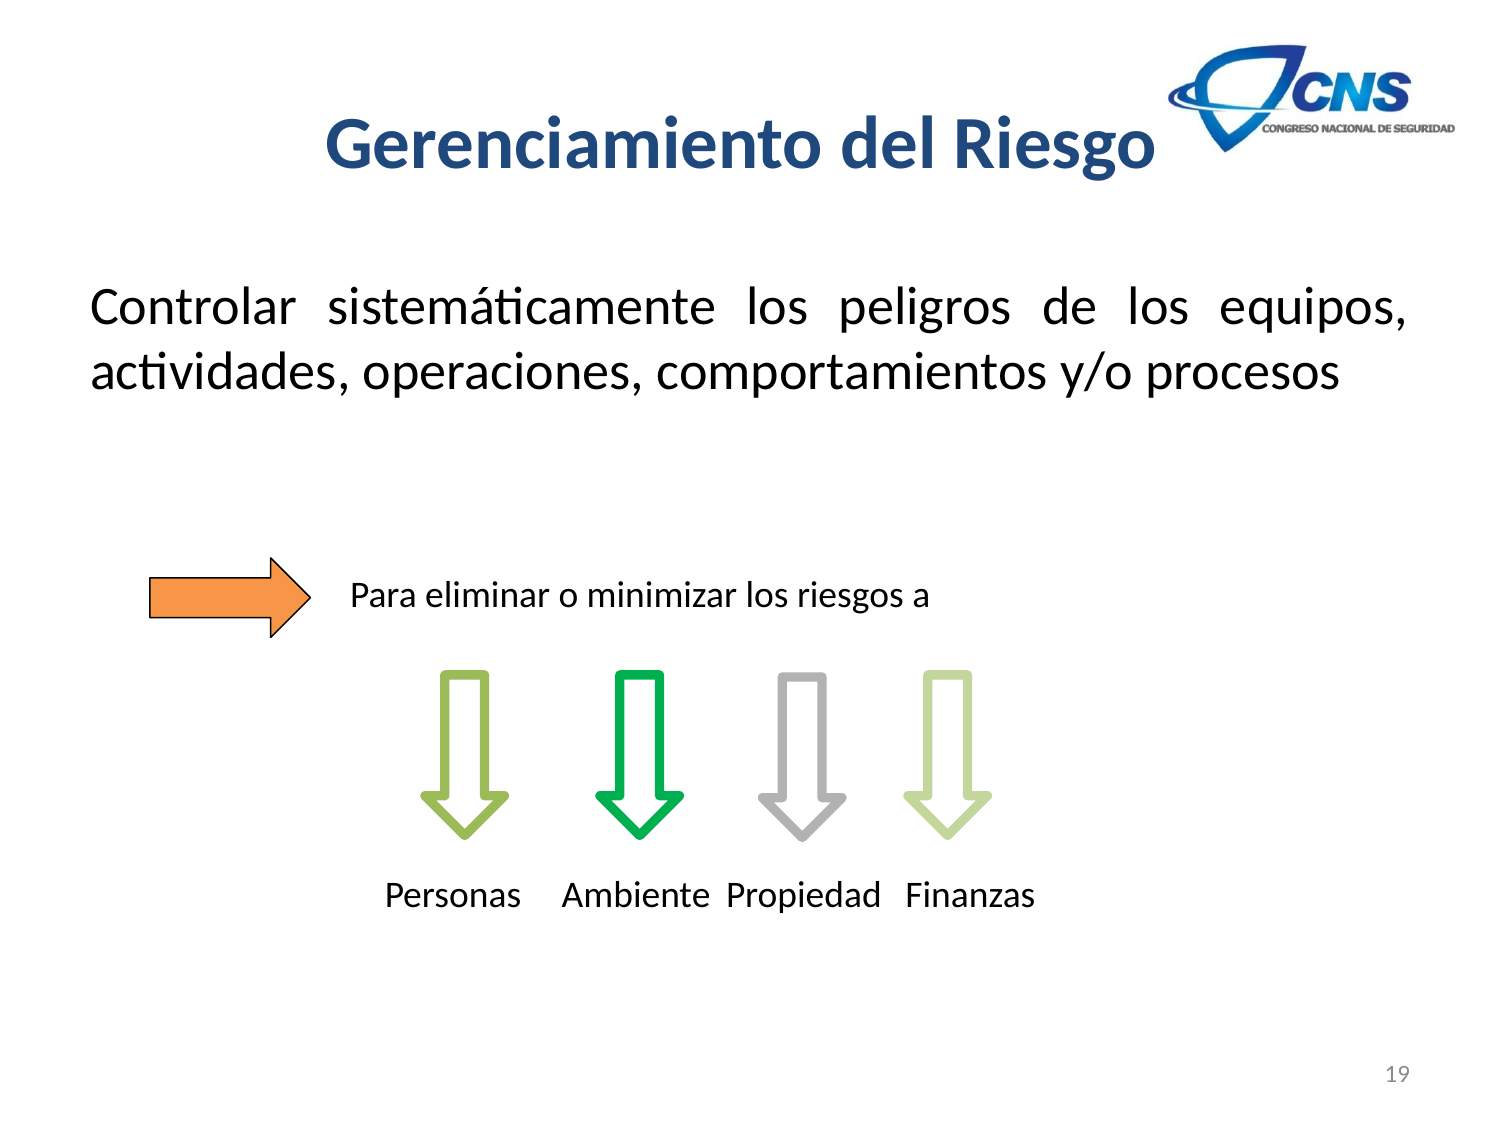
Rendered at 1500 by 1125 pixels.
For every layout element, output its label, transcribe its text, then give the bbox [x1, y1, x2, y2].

text_box Personas [370, 862, 537, 923]
text_box [424, 674, 505, 836]
text_box [907, 674, 988, 836]
text_box [149, 557, 311, 638]
list Controlar sistemáticamente los peligros de los equipos, actividades, operaciones, comportamientos y/o procesos [75, 262, 1425, 1005]
text_box Finanzas [890, 862, 1051, 923]
text_box Propiedad [711, 862, 890, 923]
title Gerenciamiento del Riesgo [75, 45, 1425, 233]
text_box Para eliminar o minimizar los riesgos a [335, 562, 963, 623]
text_box [762, 676, 842, 838]
slide_number 19 [1074, 1042, 1425, 1103]
text_box [599, 674, 680, 836]
picture [1162, 32, 1463, 157]
text_box Ambiente [546, 862, 711, 923]
